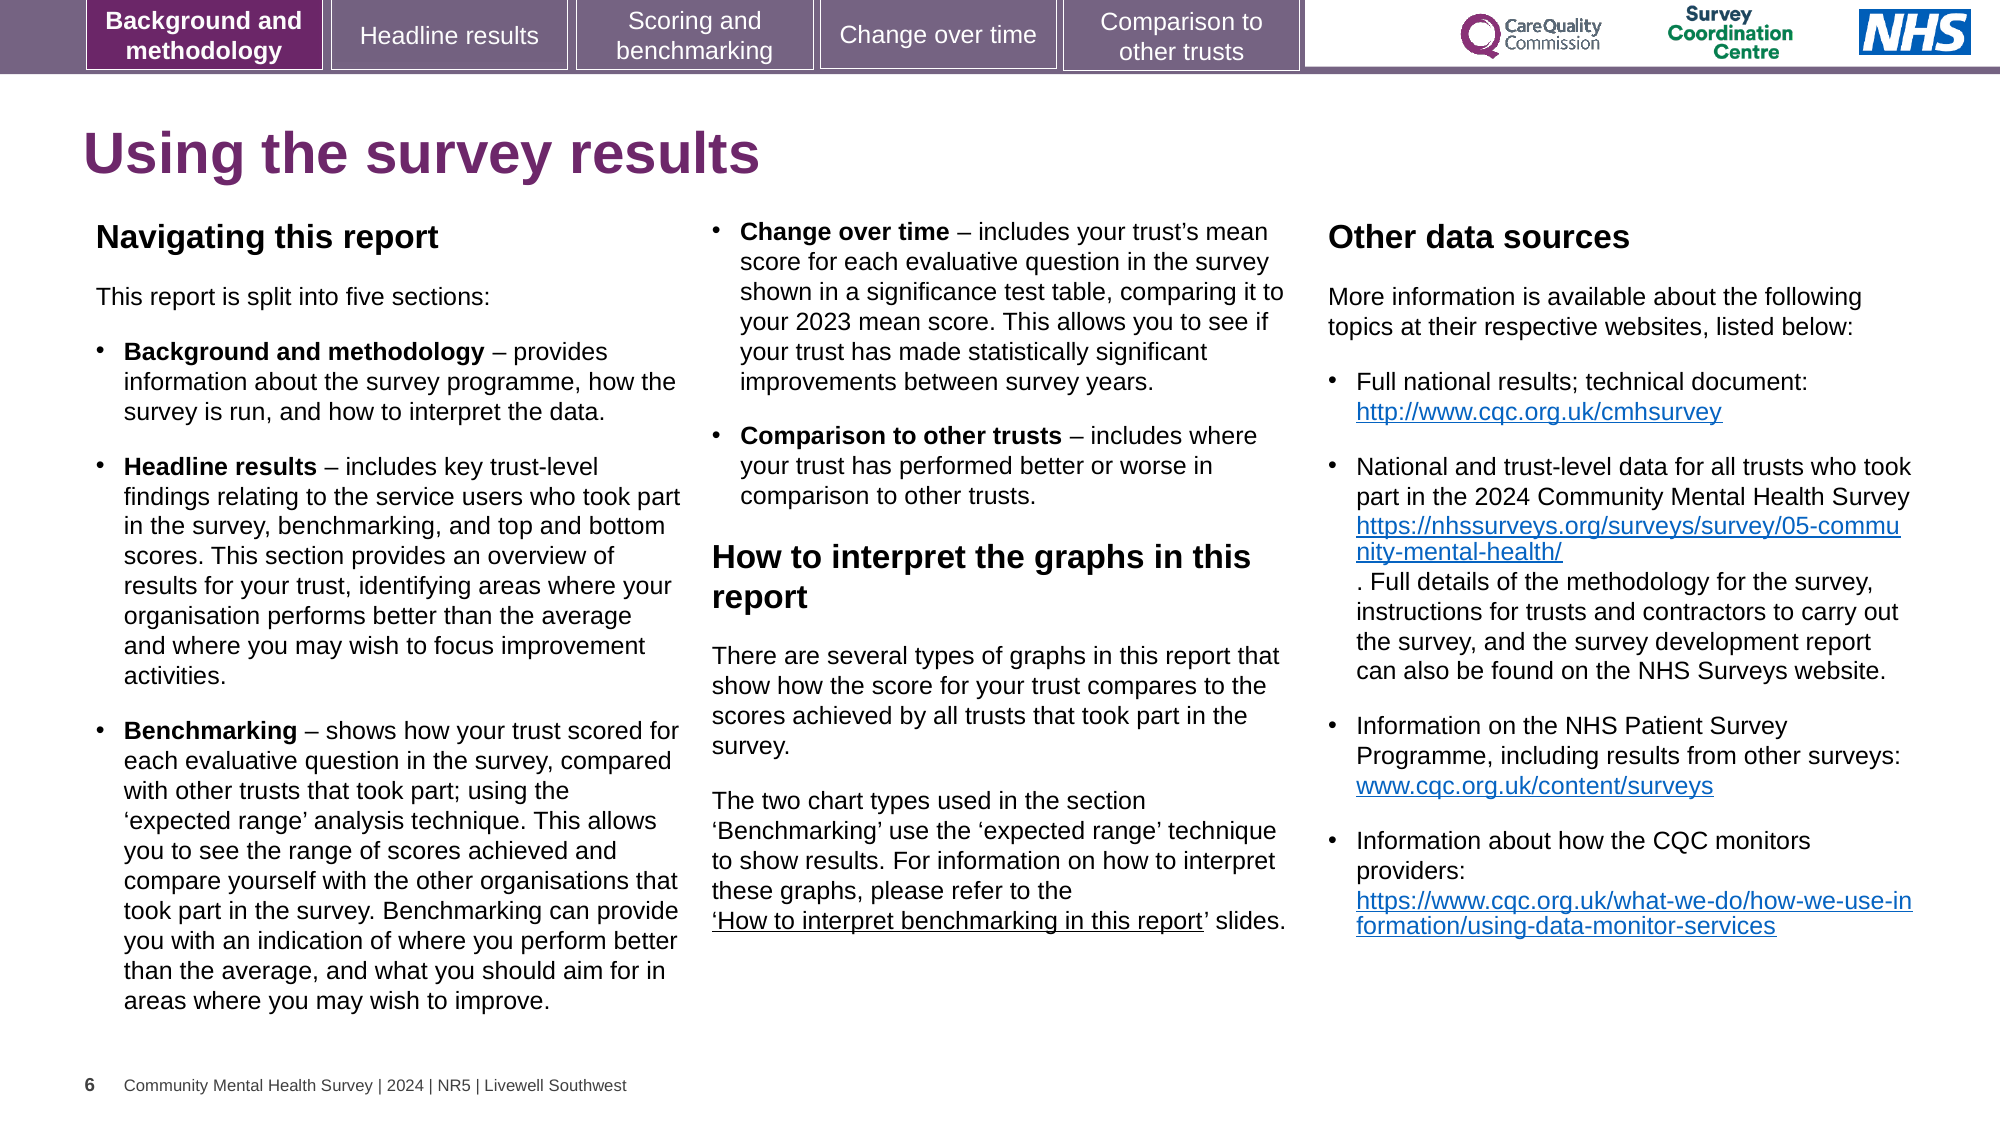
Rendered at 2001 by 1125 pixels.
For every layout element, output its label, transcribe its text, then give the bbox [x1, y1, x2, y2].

picture [1859, 9, 1971, 55]
title Using the survey results [68, 100, 1942, 209]
text_box Navigating this report This report is split into five sections: Background and methodology – provides information about the survey programme, how the survey is run, and how to interpret the data. Headline results – includes key trust-level findings relating to the service users who took part in the survey, benchmarking, and top and bottom scores. This section provides an overview of results for your trust, identifying areas where your organisation performs better than the average and where you may wish to focus improvement activities. Benchmarking – shows how your trust scored for each evaluative question in the survey, compared with other trusts that took part; using the ‘expected range’ analysis technique. This allows you to see the range of scores achieved and compare yourself with the other organisations that took part in the survey. Benchmarking can provide you with an indication of where you perform better than the average, and what you should aim for in areas where you may wish to improve. Change over time – includes your trust’s mean score for each evaluative question in the survey shown in a significance test table, comparing it to your 2023 mean score. This allows you to see if your trust has made statistically significant improvements between survey years. Comparison to other trusts – includes where your trust has performed better or worse in comparison to other trusts. How to interpret the graphs in this report There are several types of graphs in this report that show how the score for your trust compares to the scores achieved by all trusts that took part in the survey. The two chart types used in the section ‘Benchmarking’ use the ‘expected range’ technique to show results. For information on how to interpret these graphs, please refer to the ‘How to interpret benchmarking in this report’ slides. Other data sources More information is available about the following topics at their respective websites, listed below: Full national results; technical document: http://www.cqc.org.uk/cmhsurvey National and trust-level data for all trusts who took part in the 2024 Community Mental Health Survey https://nhssurveys.org/surveys/survey/05-community-mental-health/. Full details of the methodology for the survey, instructions for trusts and contractors to carry out the survey, and the survey development report can also be found on the NHS Surveys website. Information on the NHS Patient Survey Programme, including results from other surveys: www.cqc.org.uk/content/surveys Information about how the CQC monitors providers: https://www.cqc.org.uk/what-we-do/how-we-use-information/using-data-monitor-services [81, 208, 1930, 1036]
picture [1460, 13, 1602, 59]
picture [1666, 3, 1794, 61]
text_box 6 [84, 1065, 122, 1125]
